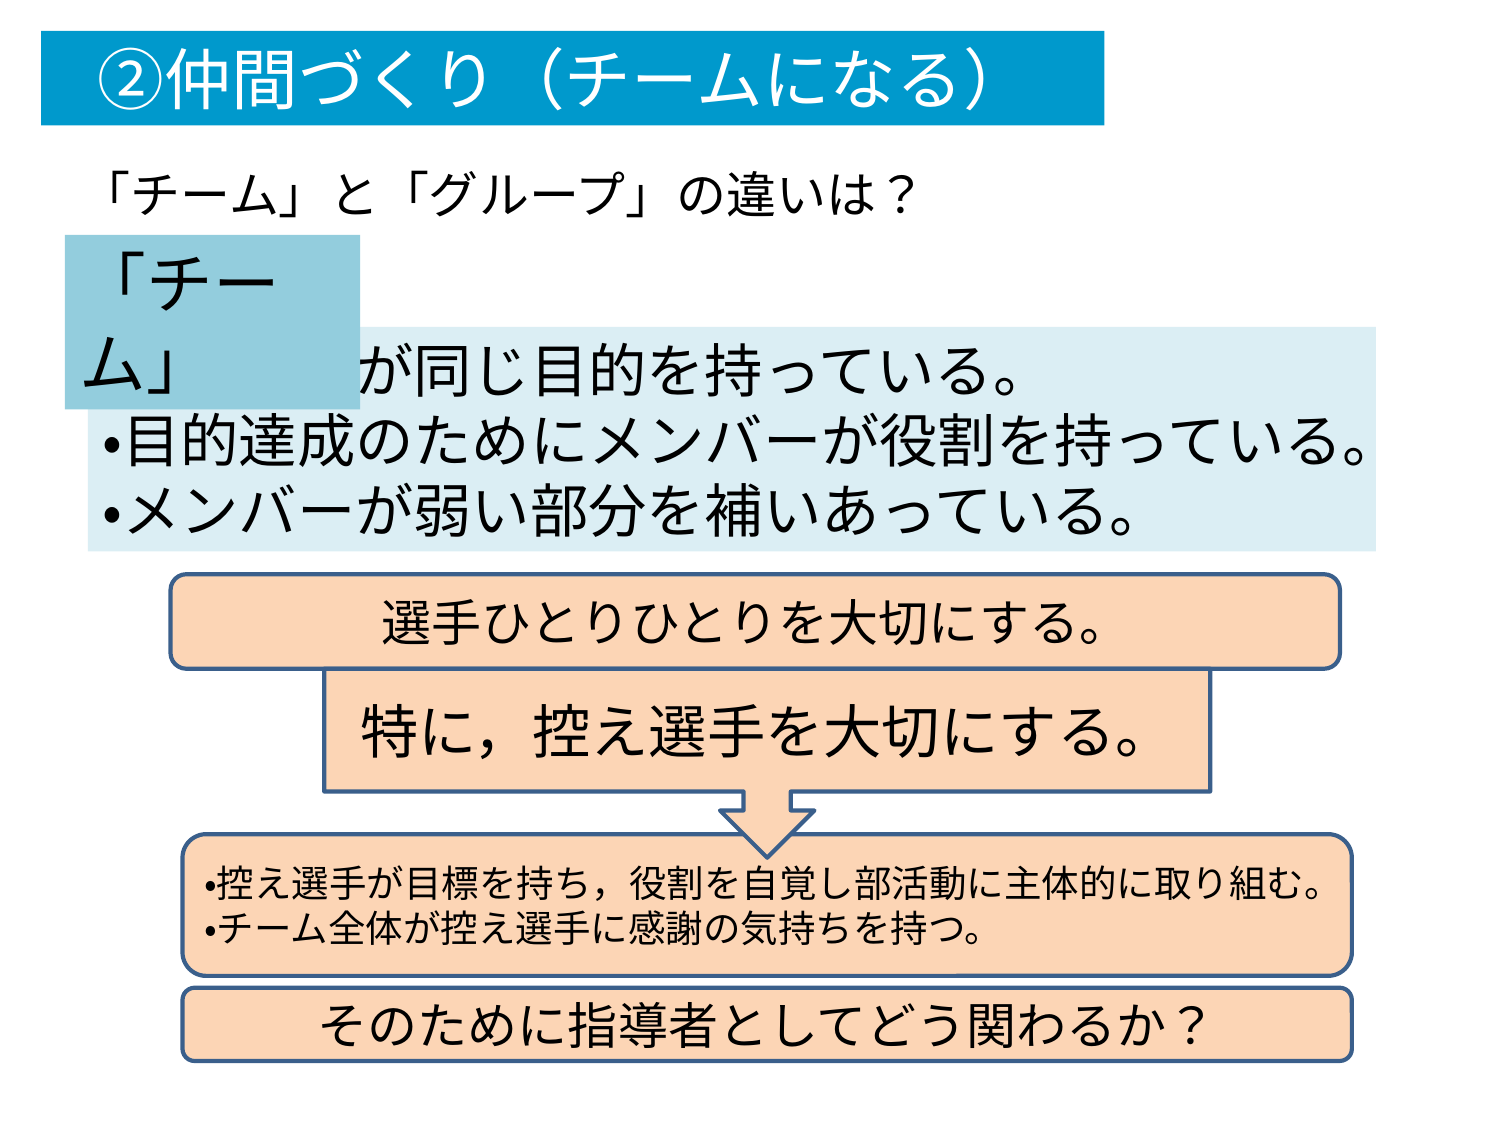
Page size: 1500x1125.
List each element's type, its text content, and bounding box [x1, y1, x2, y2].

text_box ②仲間づくり（チームになる） [41, 30, 1105, 126]
text_box そのために指導者としてどう関わるか？ [180, 985, 1354, 1064]
text_box ・メンバーが同じ目的を持っている。 ・目的達成のためにメンバーが役割を持っている。 ・メンバーが弱い部分を補いあっている。 [87, 326, 1376, 552]
text_box ・控え選手が目標を持ち，役割を自覚し部活動に主体的に取り組む。 ・チーム全体が控え選手に感謝の気持ちを持つ。 [180, 832, 1354, 978]
text_box 「チーム」と「グループ」の違いは？ [65, 156, 1164, 231]
text_box 特に，控え選手を大切にする。 [322, 666, 1213, 860]
text_box 「チーム」 [64, 234, 361, 410]
text_box 選手ひとりひとりを大切にする。 [168, 572, 1343, 671]
